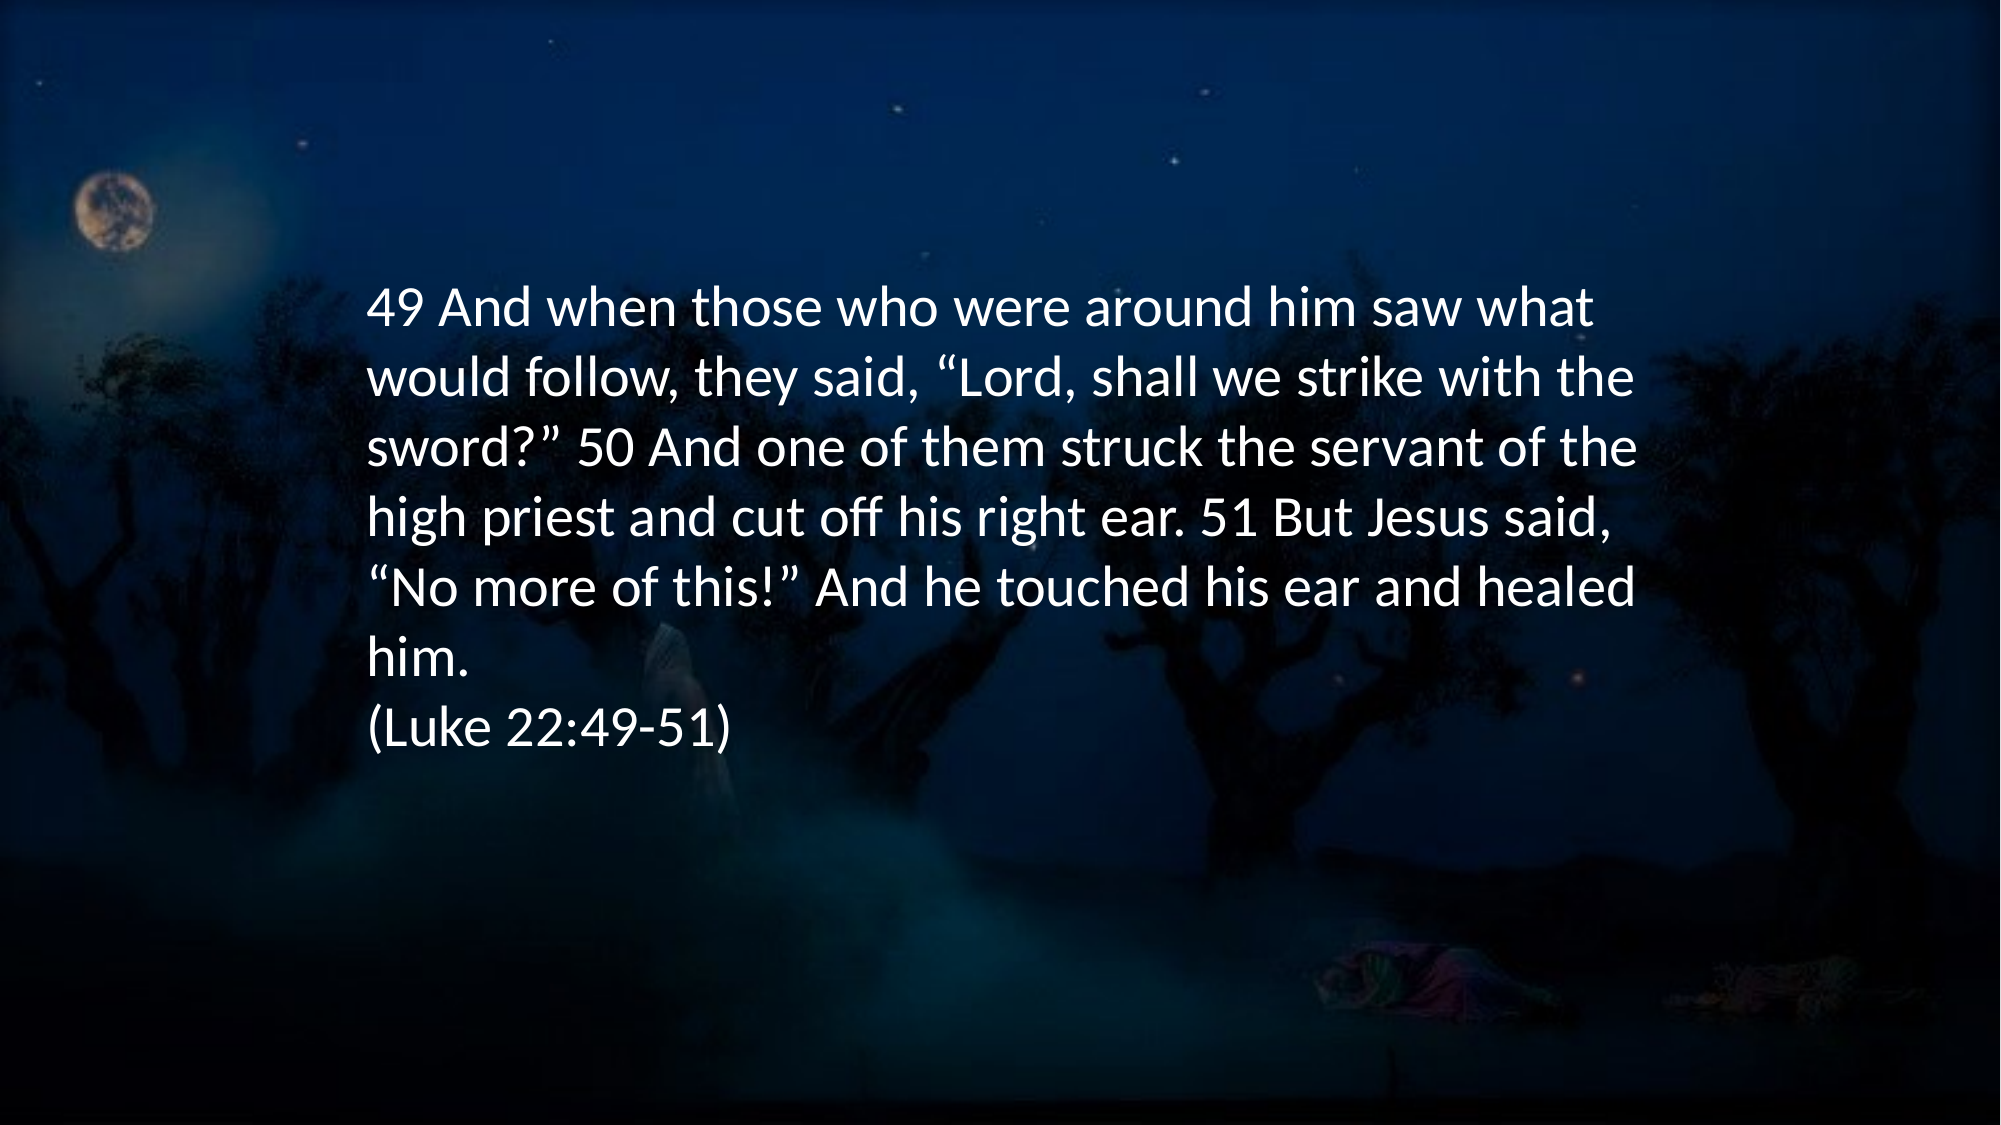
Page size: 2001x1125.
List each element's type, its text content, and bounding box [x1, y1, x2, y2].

picture [0, 0, 2001, 1125]
text_box 49 And when those who were around him saw what would follow, they said, “Lord, shall we strike with the sword?” 50 And one of them struck the servant of the high priest and cut off his right ear. 51 But Jesus said, “No more of this!” And he touched his ear and healed him. (Luke 22:49-51) [351, 260, 1670, 766]
